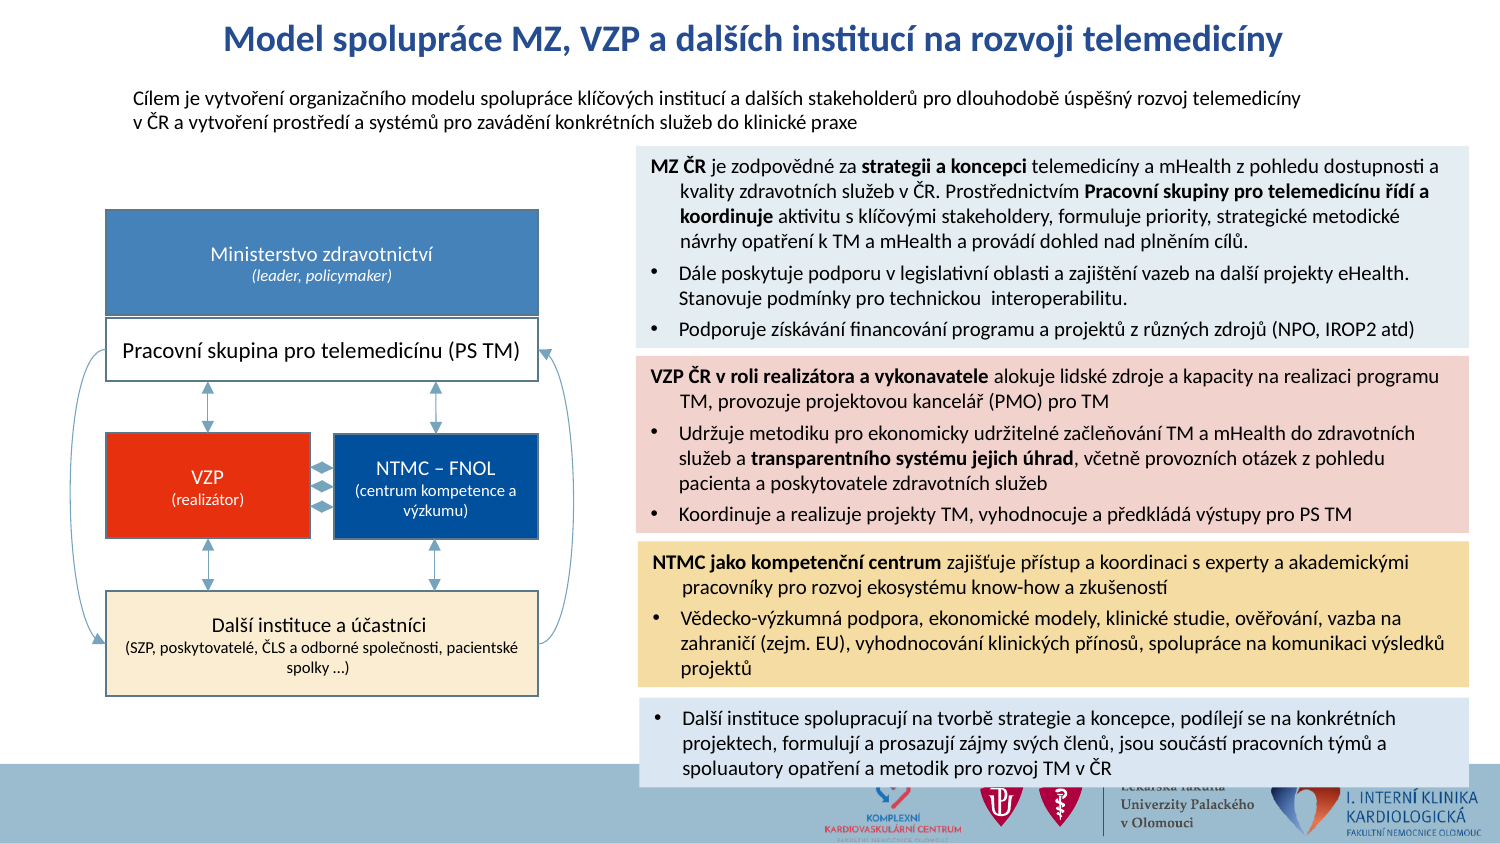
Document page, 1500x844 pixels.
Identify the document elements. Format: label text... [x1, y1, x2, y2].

picture [1271, 771, 1481, 836]
title Model spolupráce MZ, VZP a dalších institucí na rozvoji telemedicíny [75, 1, 1434, 77]
text_box Další instituce a účastníci (SZP, poskytovatelé, ČLS a odborné společnosti, pacientské spolky …) [105, 590, 539, 697]
text_box Cílem je vytvoření organizačního modelu spolupráce klíčových institucí a dalších stakeholderů pro dlouhodobě úspěšný rozvoj telemedicíny v ČR a vytvoření prostředí a systémů pro zavádění konkrétních služeb do klinické praxe [118, 76, 1326, 142]
text_box MZ ČR je zodpovědné za strategii a koncepci telemedicíny a mHealth z pohledu dostupnosti a kvality zdravotních služeb v ČR. Prostřednictvím Pracovní skupiny pro telemedicínu řídí a koordinuje aktivitu s klíčovými stakeholdery, formuluje priority, strategické metodické návrhy opatření k TM a mHealth a provádí dohled nad plněním cílů. Dále poskytuje podporu v legislativní oblasti a zajištění vazeb na další projekty eHealth. Stanovuje podmínky pro technickou interoperabilitu. Podporuje získávání financování programu a projektů z různých zdrojů (NPO, IROP2 atd) [635, 145, 1469, 348]
text_box Pracovní skupina pro telemedicínu (PS TM) [105, 317, 539, 382]
text_box Ministerstvo zdravotnictví (leader, policymaker) [105, 209, 539, 316]
text_box VZP (realizátor) [106, 432, 311, 539]
picture [825, 788, 961, 842]
text_box VZP ČR v roli realizátora a vykonavatele alokuje lidské zdroje a kapacity na realizaci programu TM, provozuje projektovou kancelář (PMO) pro TM Udržuje metodiku pro ekonomicky udržitelné začleňování TM a mHealth do zdravotních služeb a transparentního systému jejich úhrad, včetně provozních otázek z pohledu pacienta a poskytovatele zdravotních služeb Koordinuje a realizuje projekty TM, vyhodnocuje a předkládá výstupy pro PS TM [635, 355, 1469, 533]
text_box NTMC – FNOL (centrum kompetence a výzkumu) [333, 433, 538, 540]
text_box Další instituce spolupracují na tvorbě strategie a koncepce, podílejí se na konkrétních projektech, formulují a prosazují zájmy svých členů, jsou součástí pracovních týmů a spoluautory opatření a metodik pro rozvoj TM v ČR [639, 697, 1469, 788]
text_box NTMC jako kompetenční centrum zajišťuje přístup a koordinaci s experty a akademickými pracovníky pro rozvoj ekosystému know-how a zkušeností Vědecko-výzkumná podpora, ekonomické modely, klinické studie, ověřování, vazba na zahraničí (zejm. EU), vyhodnocování klinických přínosů, spolupráce na komunikaci výsledků projektů [637, 541, 1469, 688]
